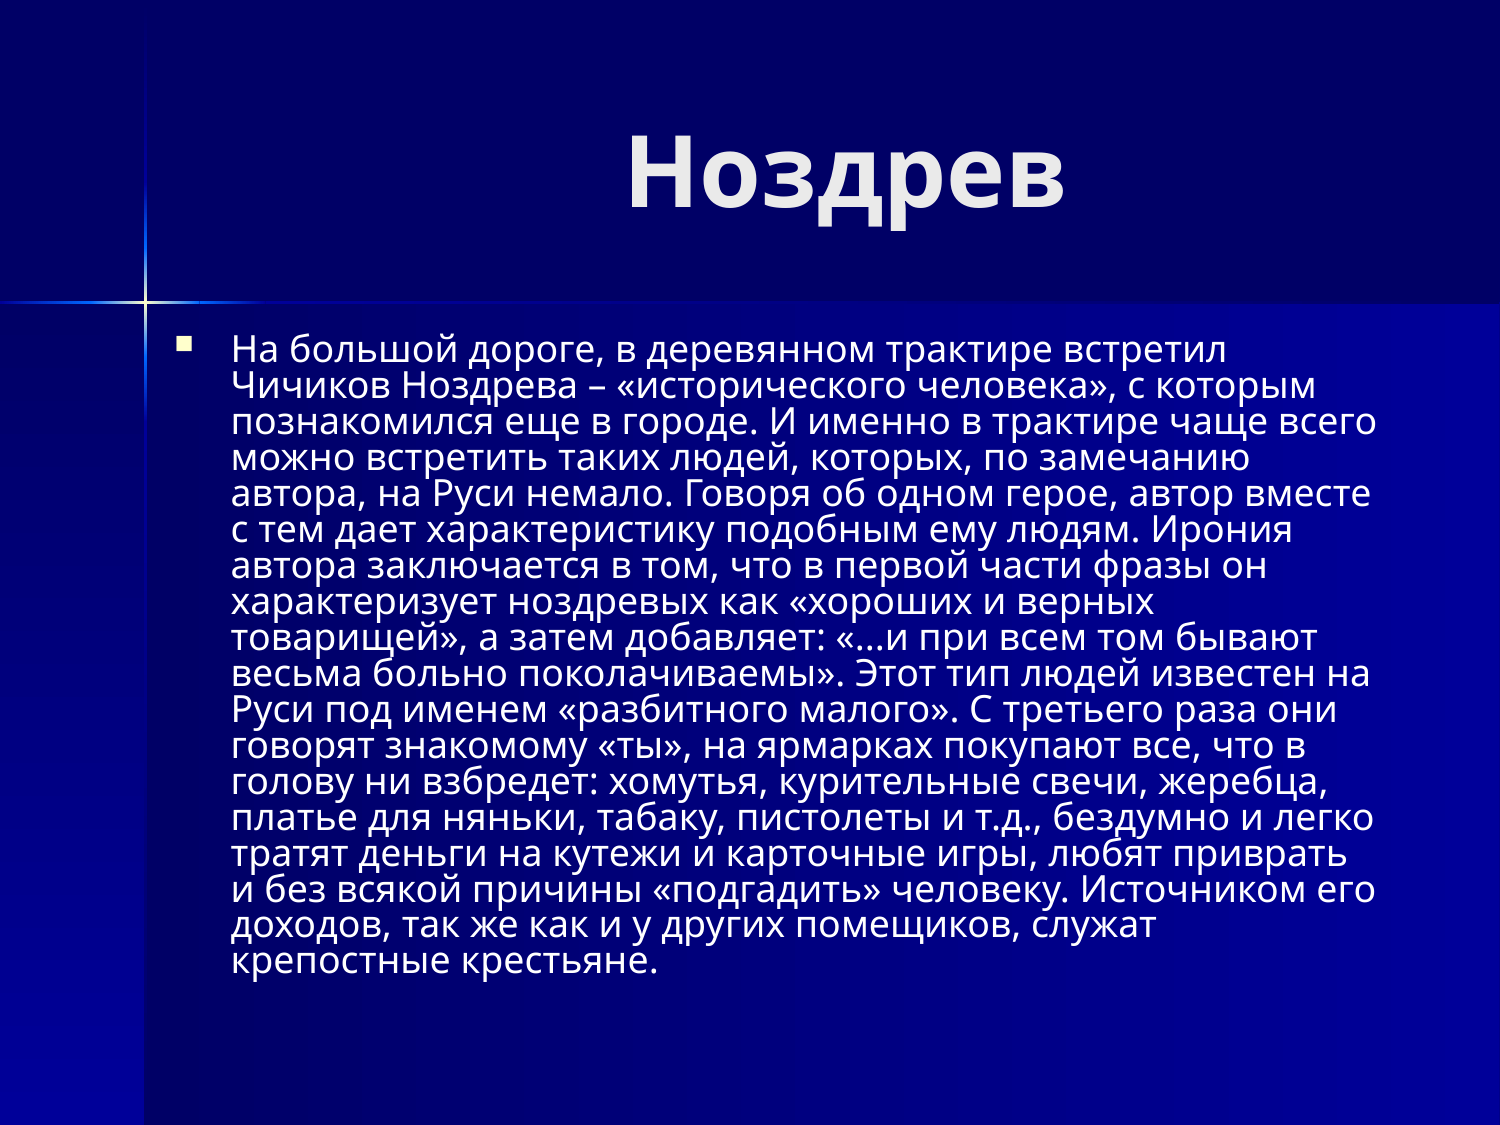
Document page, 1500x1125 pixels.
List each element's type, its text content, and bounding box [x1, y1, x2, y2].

title Ноздрев [227, 49, 1500, 286]
list На большой дороге, в деревянном трактире встретил Чичиков Ноздрева – «исторического человека», с которым познакомился еще в городе. И именно в трактире чаще всего можно встретить таких людей, которых, по замечанию автора, на Руси немало. Говоря об одном герое, автор вместе с тем дает характеристику подобным ему людям. Ирония автора заключается в том, что в первой части фразы он характеризует ноздревых как «хороших и верных товарищей», а затем добавляет: «...и при всем том бывают весьма больно поколачиваемы». Этот тип людей известен на Руси под именем «разбитного малого». С третьего раза они говорят знакомому «ты», на ярмарках покупают все, что в голову ни взбредет: хомутья, курительные свечи, жеребца, платье для няньки, табаку, пистолеты и т.д., бездумно и легко тратят деньги на кутежи и карточные игры, любят приврать и без всякой причины «подгадить» человеку. Источником его доходов, так же как и у других помещиков, служат крепостные крестьяне. [159, 326, 1398, 1002]
